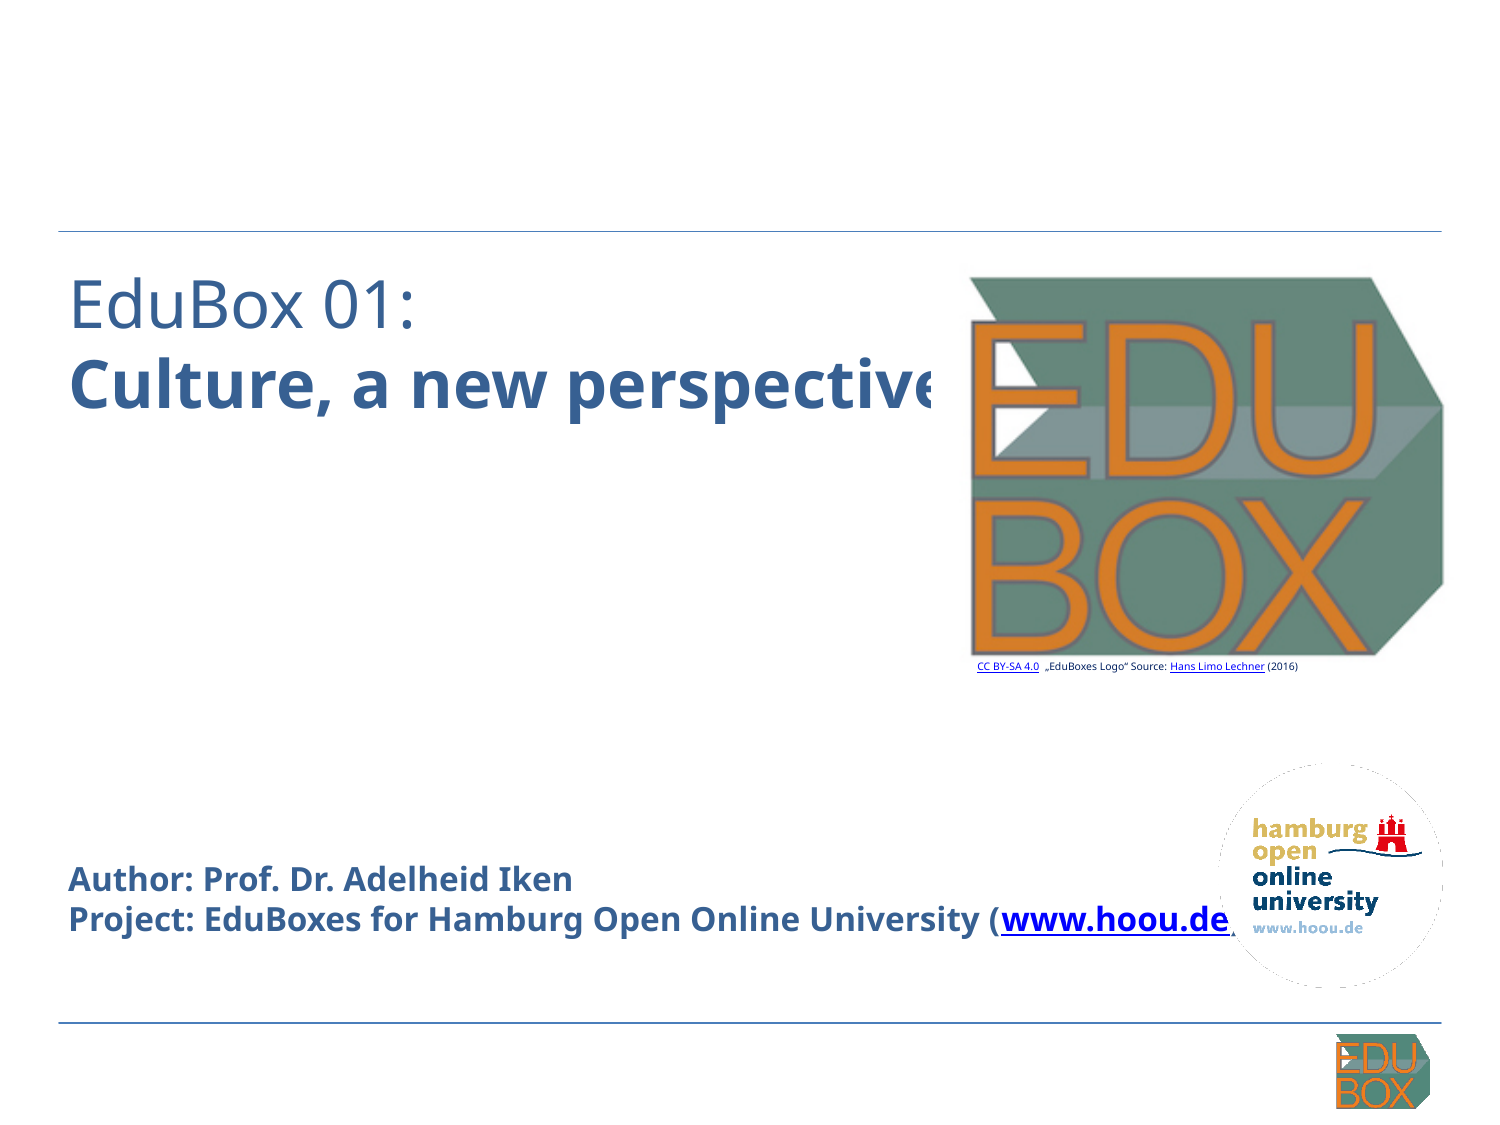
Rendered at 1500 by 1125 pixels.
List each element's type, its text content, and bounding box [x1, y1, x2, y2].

picture [1218, 763, 1443, 988]
picture [930, 250, 1483, 685]
list EduBox 01: Culture, a new perspective Author: Prof. Dr. Adelheid Iken Project: EduBoxes for Hamburg Open Online University (www.hoou.de) [53, 254, 1404, 1005]
picture [1328, 1028, 1437, 1114]
